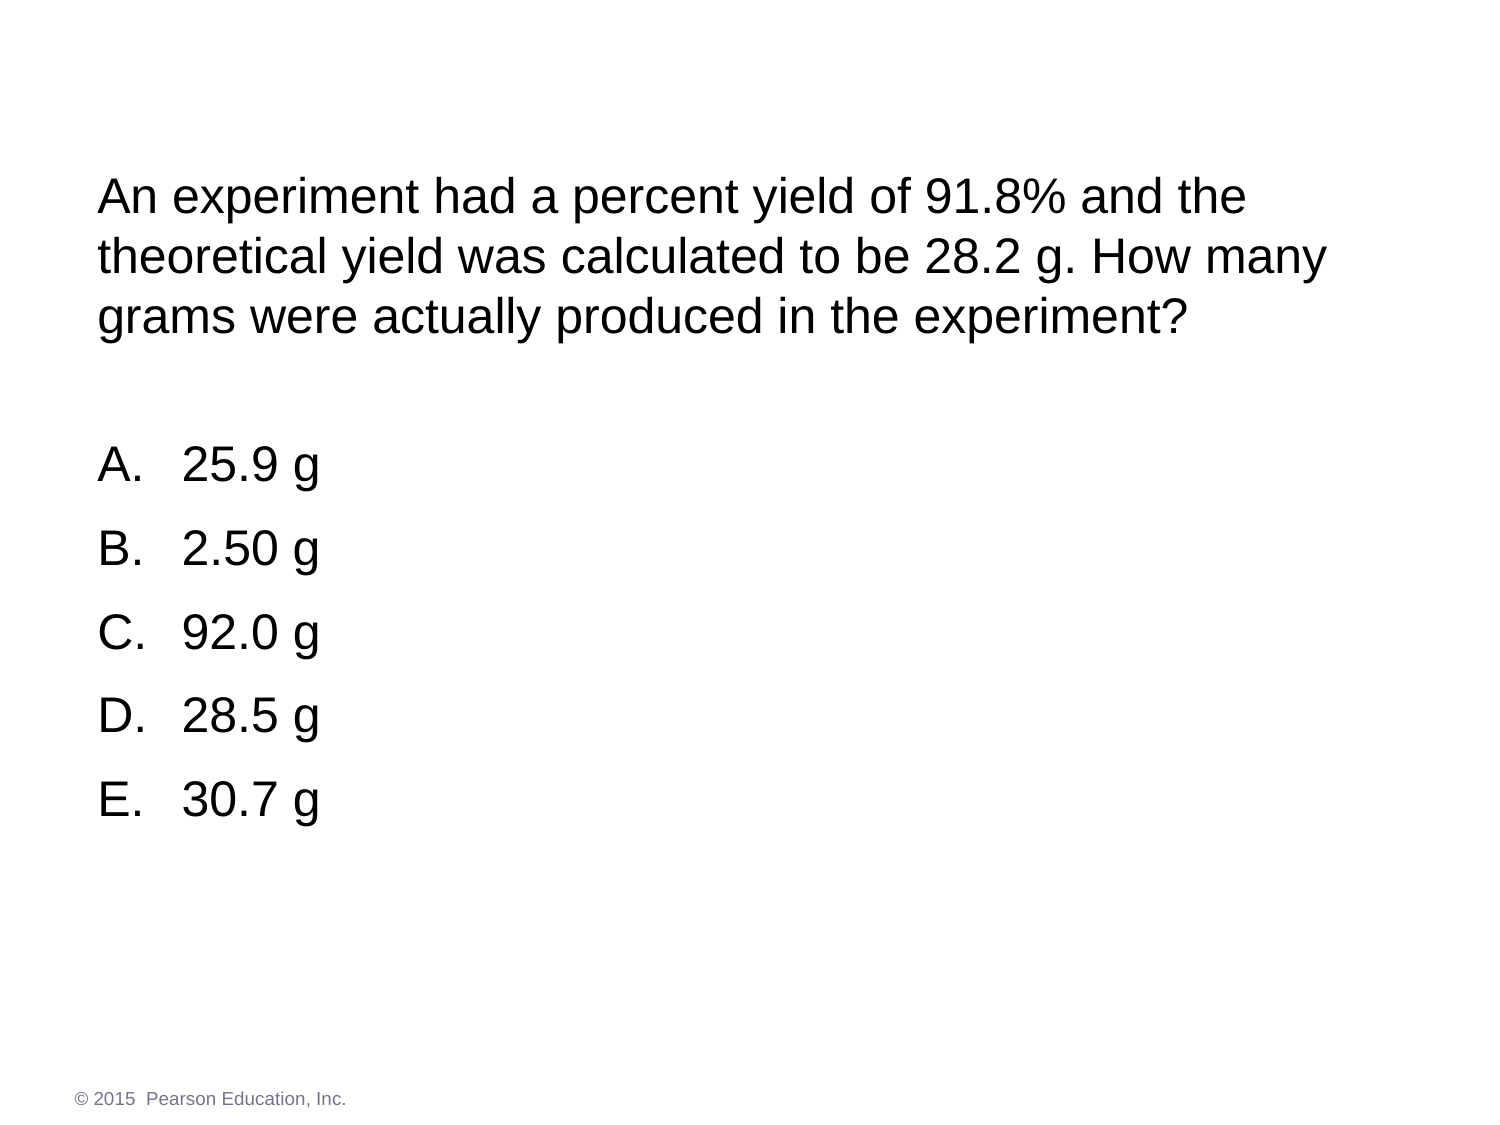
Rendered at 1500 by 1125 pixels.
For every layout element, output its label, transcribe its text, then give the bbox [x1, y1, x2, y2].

title An experiment had a percent yield of 91.8% and the theoretical yield was calculated to be 28.2 g. How many grams were actually produced in the experiment? [82, 156, 1358, 344]
text_box 25.9 g 2.50 g 92.0 g 28.5 g 30.7 g [82, 412, 1270, 834]
